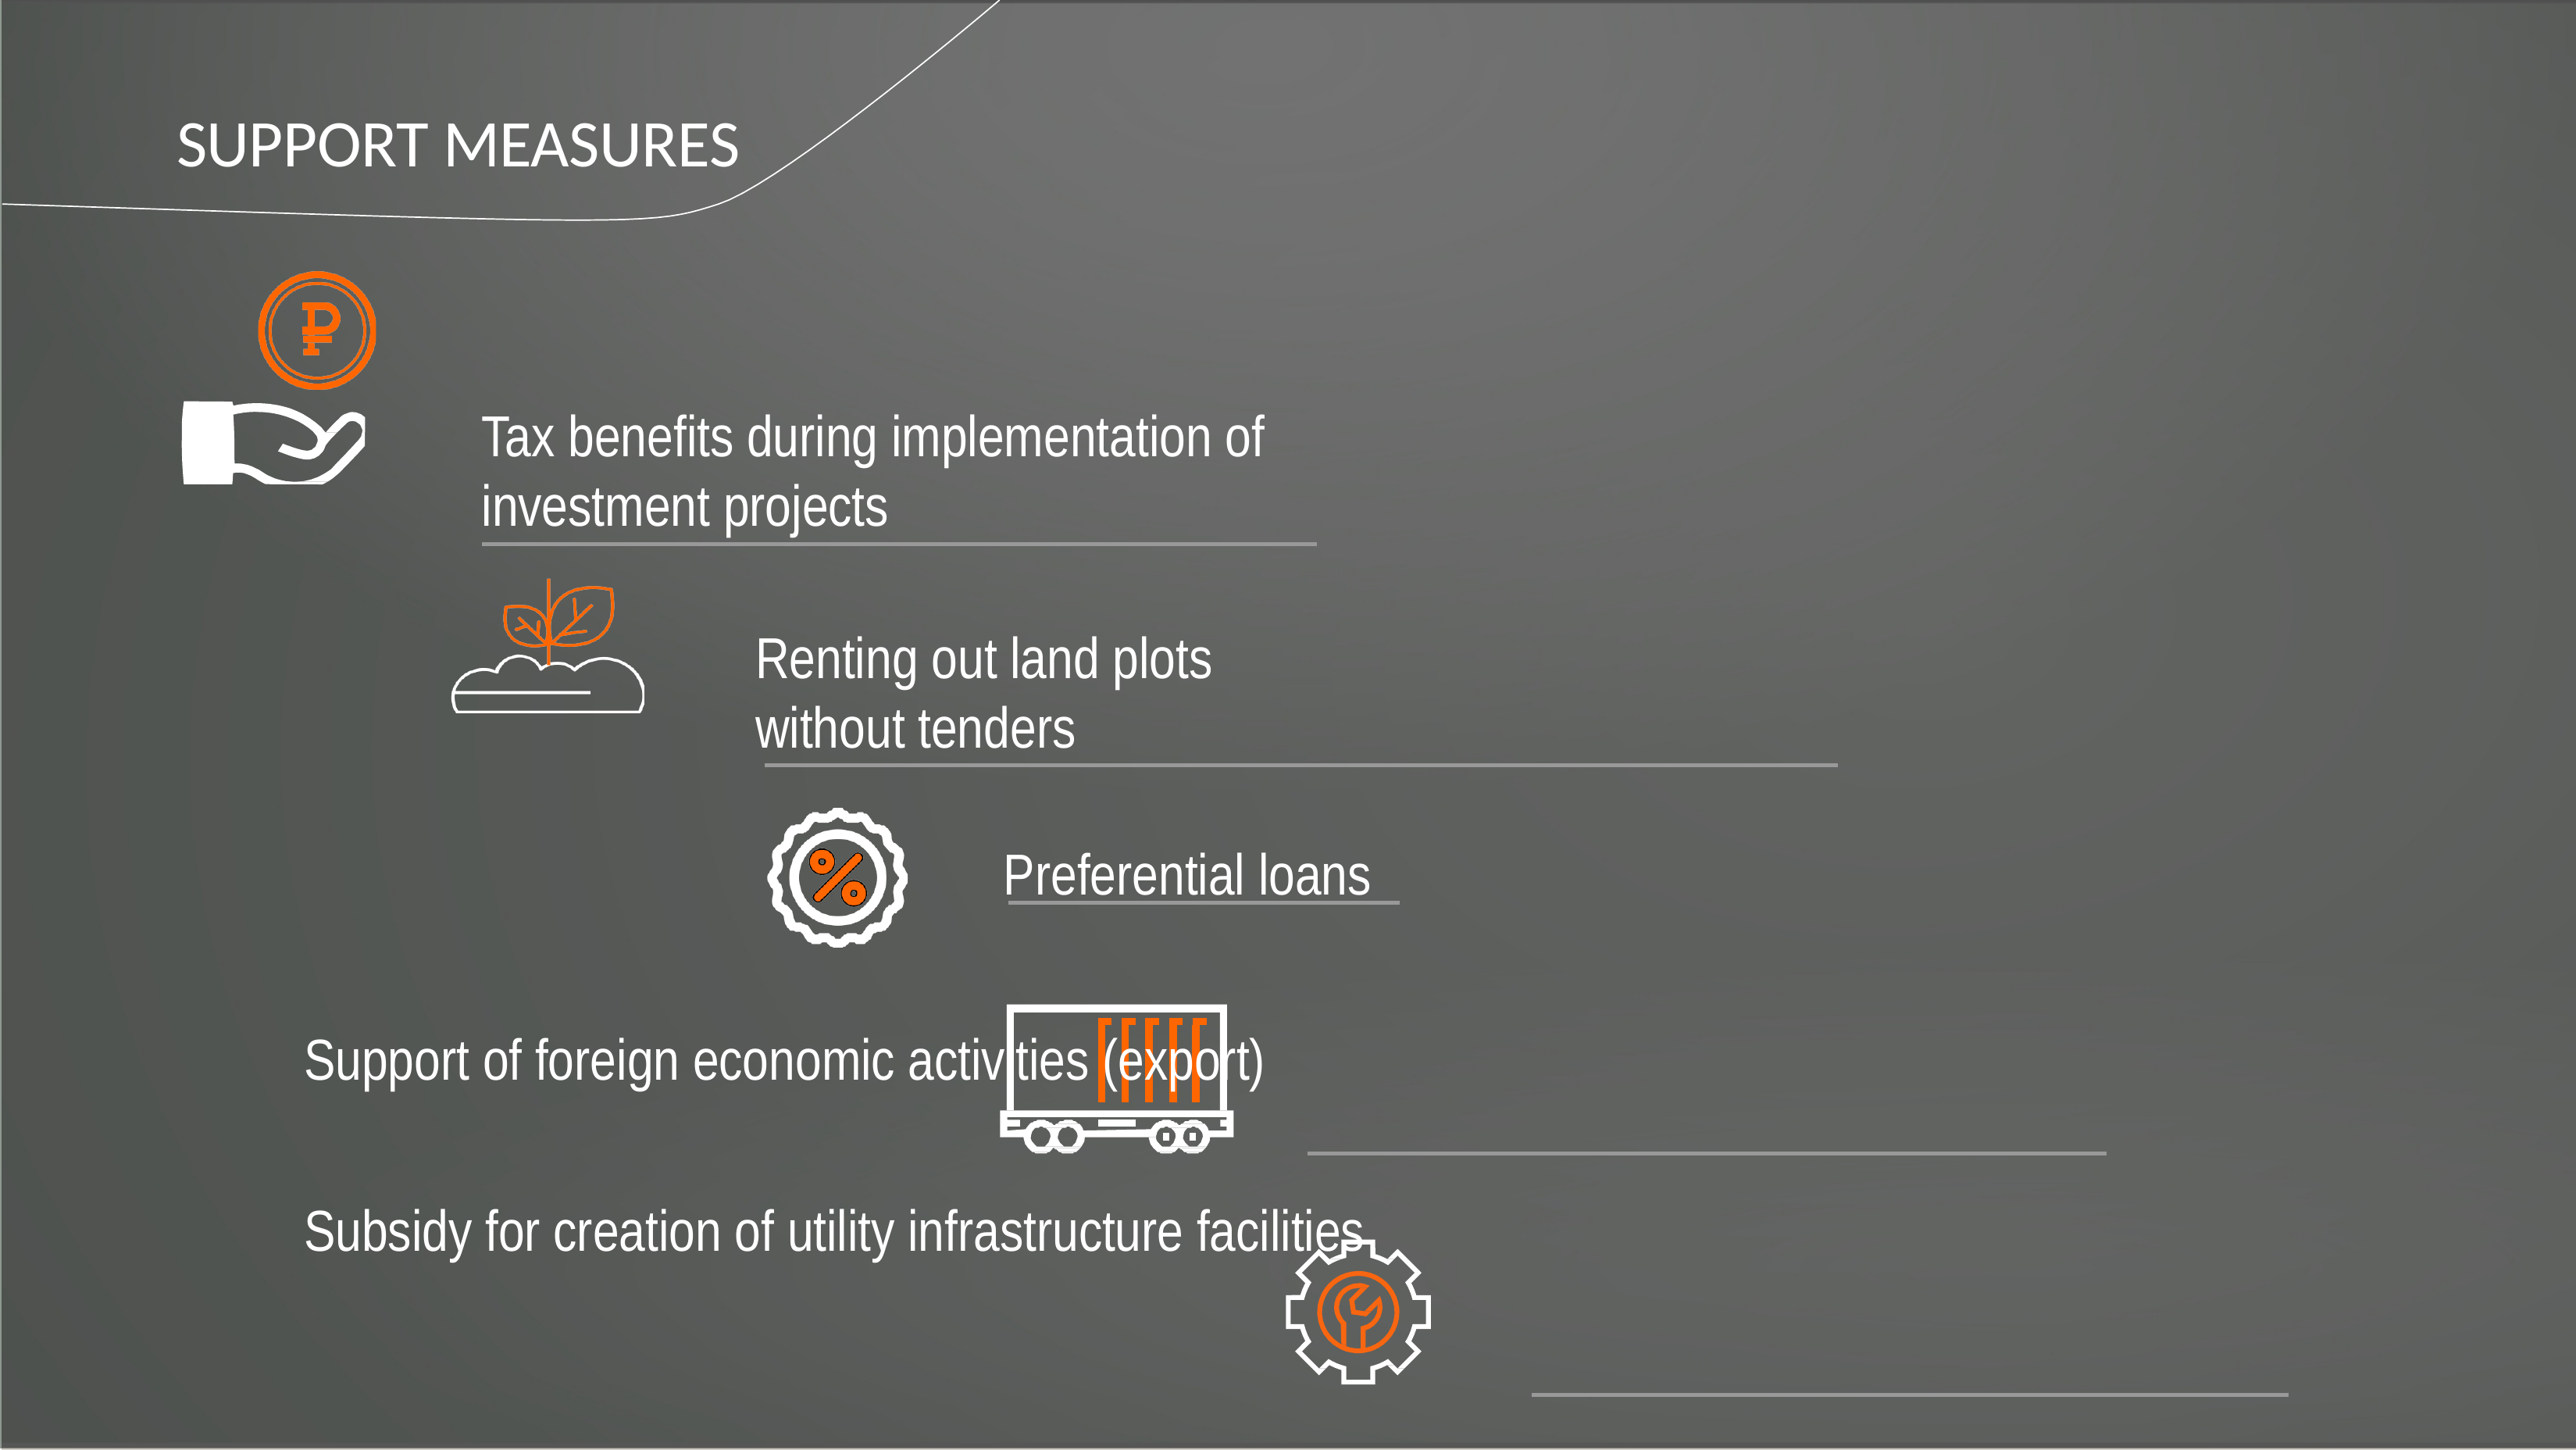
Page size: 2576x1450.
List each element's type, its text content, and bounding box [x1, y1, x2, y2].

picture [0, 0, 2576, 1450]
text_box [258, 271, 376, 390]
title SUPPORT MEASURES [118, 99, 2457, 342]
list Tax benefits during implementation of investment projects Renting out land plots without tenders Preferential loans Support of foreign economic activities (export) Subsidy for creation of utility infrastructure facilities [304, 398, 2272, 1410]
text_box [2, 0, 1000, 220]
text_box [181, 401, 304, 484]
